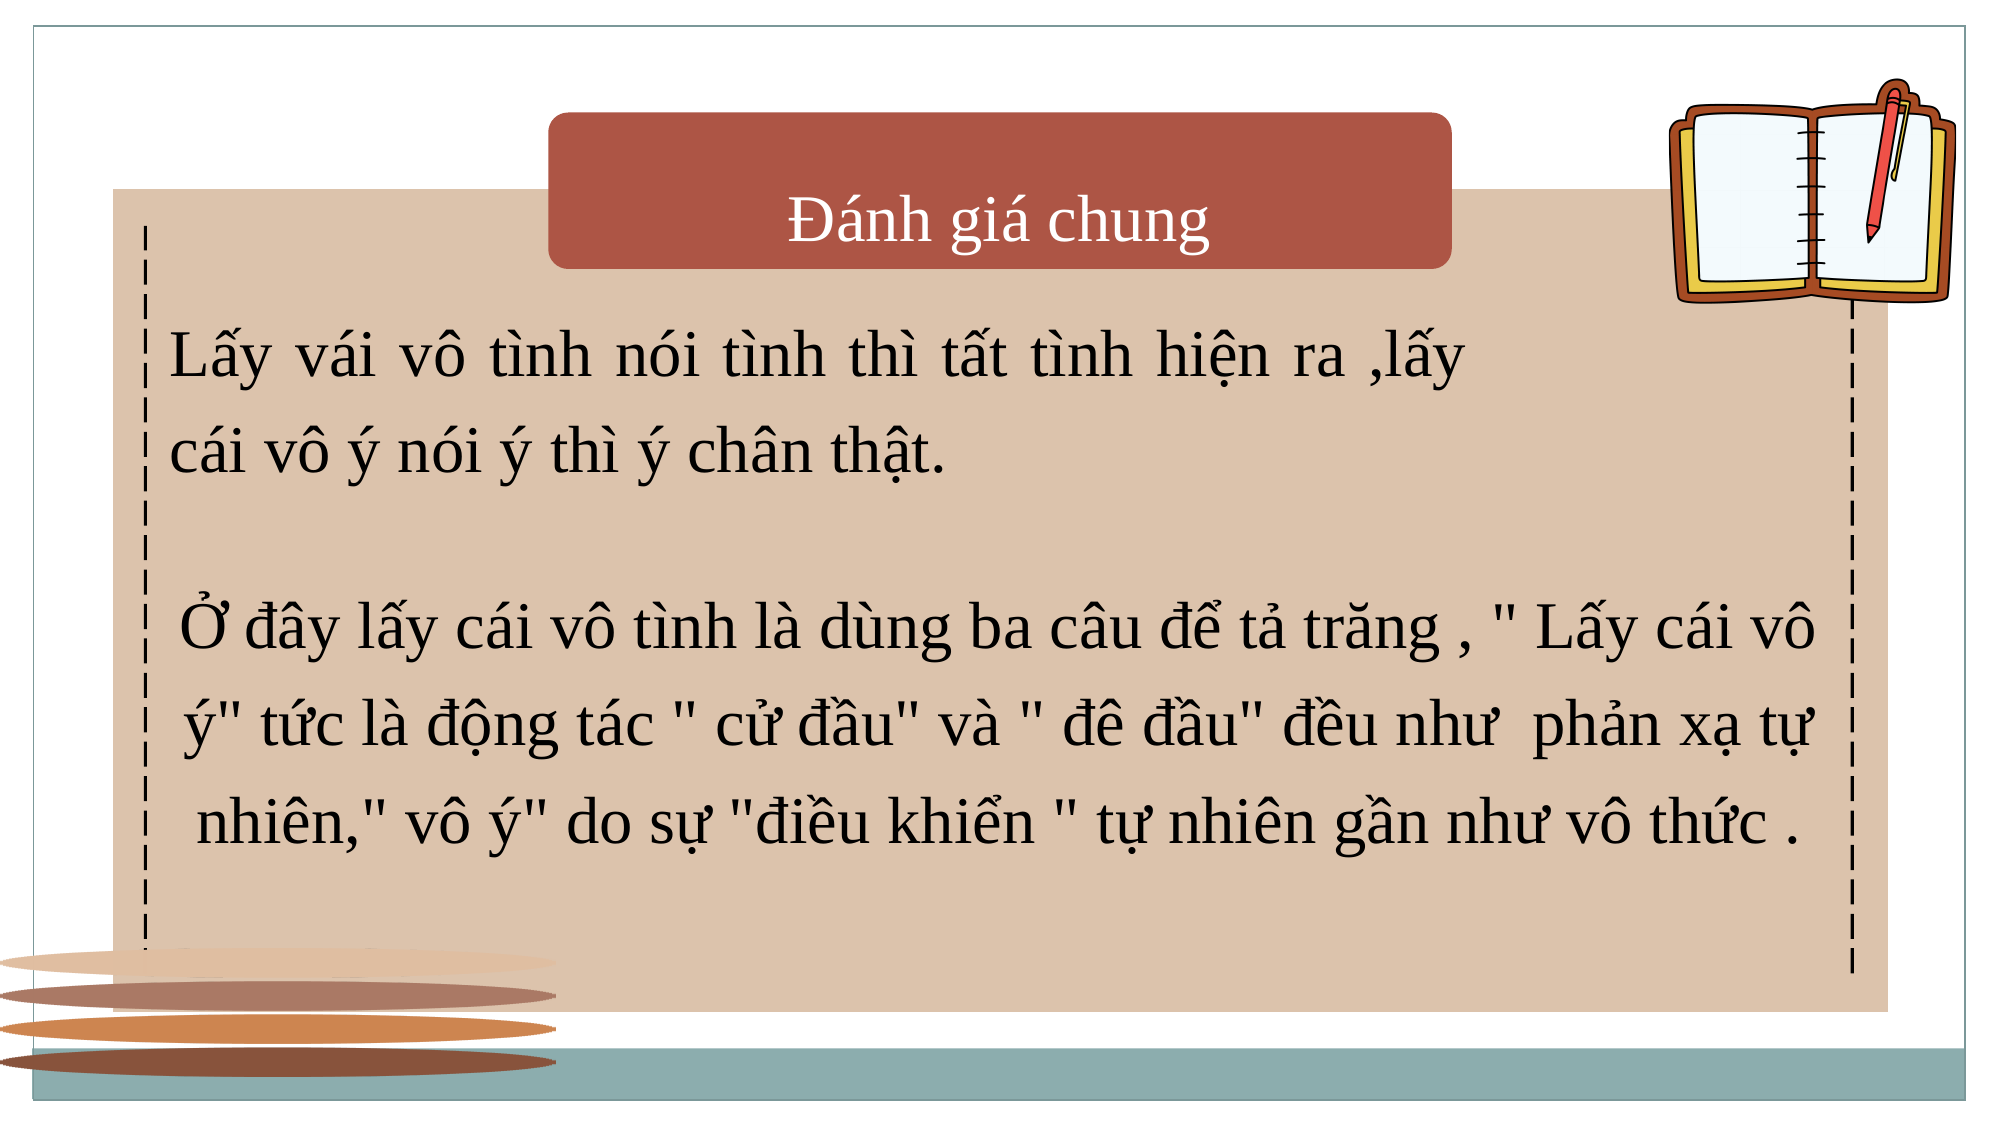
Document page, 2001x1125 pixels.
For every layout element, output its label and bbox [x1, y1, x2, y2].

text_box [112, 188, 1888, 1013]
text_box [548, 112, 1452, 270]
text_box [0, 948, 556, 1077]
text_box [1668, 78, 1957, 304]
